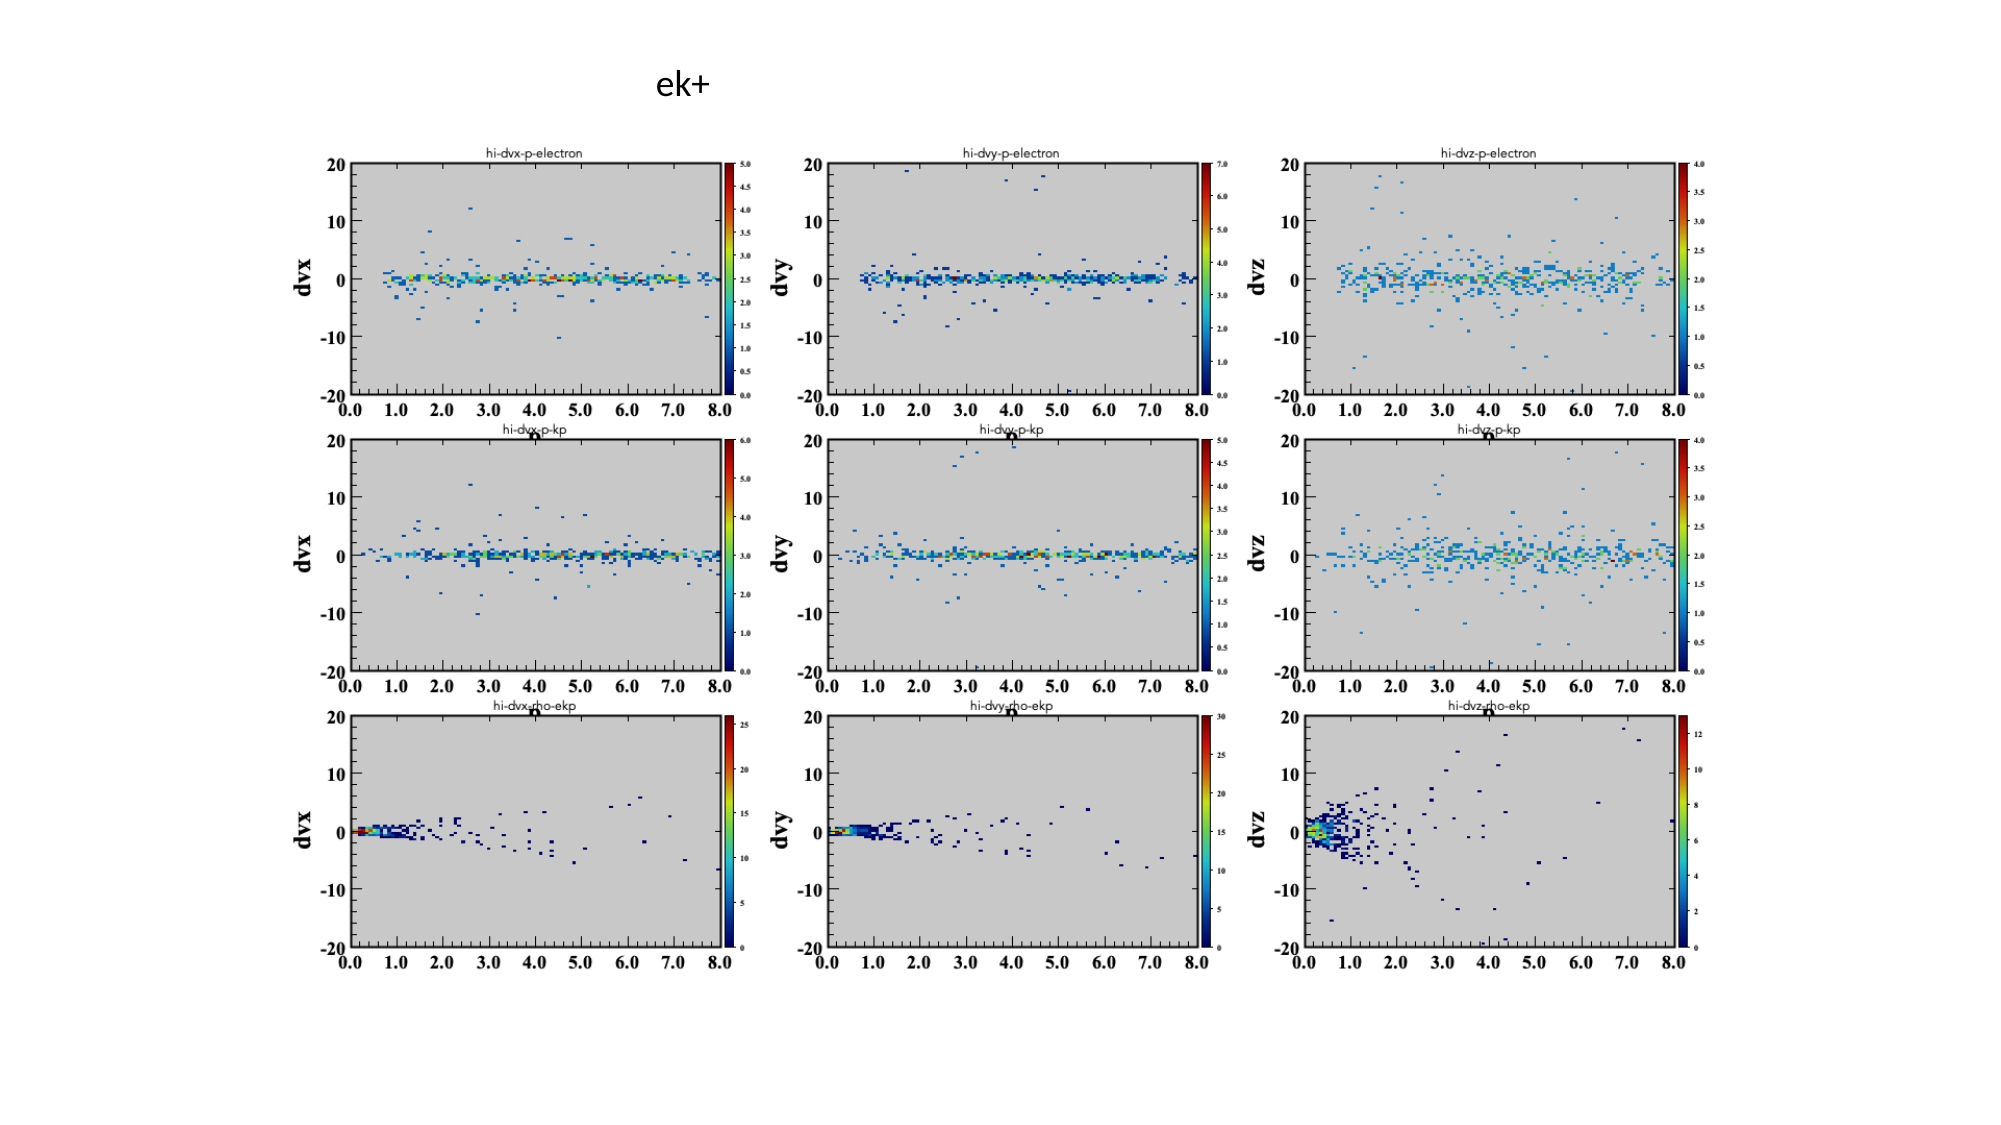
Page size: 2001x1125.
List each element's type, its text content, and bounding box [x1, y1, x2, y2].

text_box ek+ [641, 51, 961, 112]
picture [282, 145, 1718, 980]
